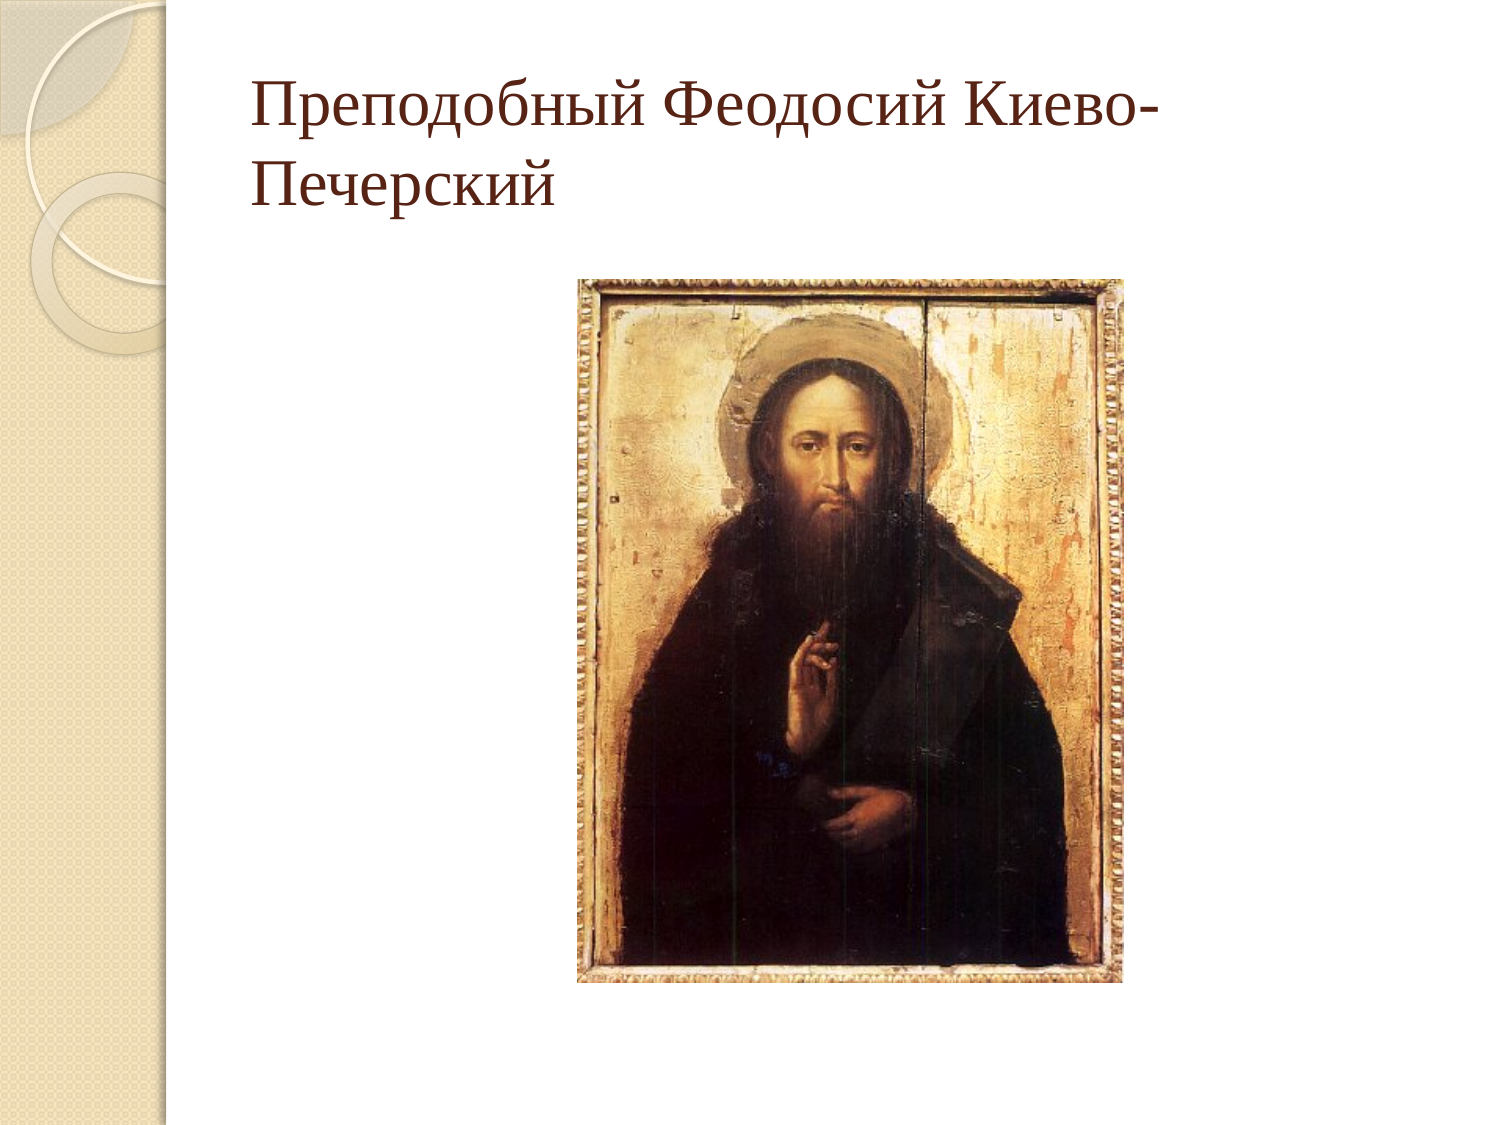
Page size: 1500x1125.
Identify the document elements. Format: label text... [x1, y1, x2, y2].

title Преподобный Феодосий Киево-Печерский [235, 45, 1466, 233]
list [577, 279, 1124, 983]
